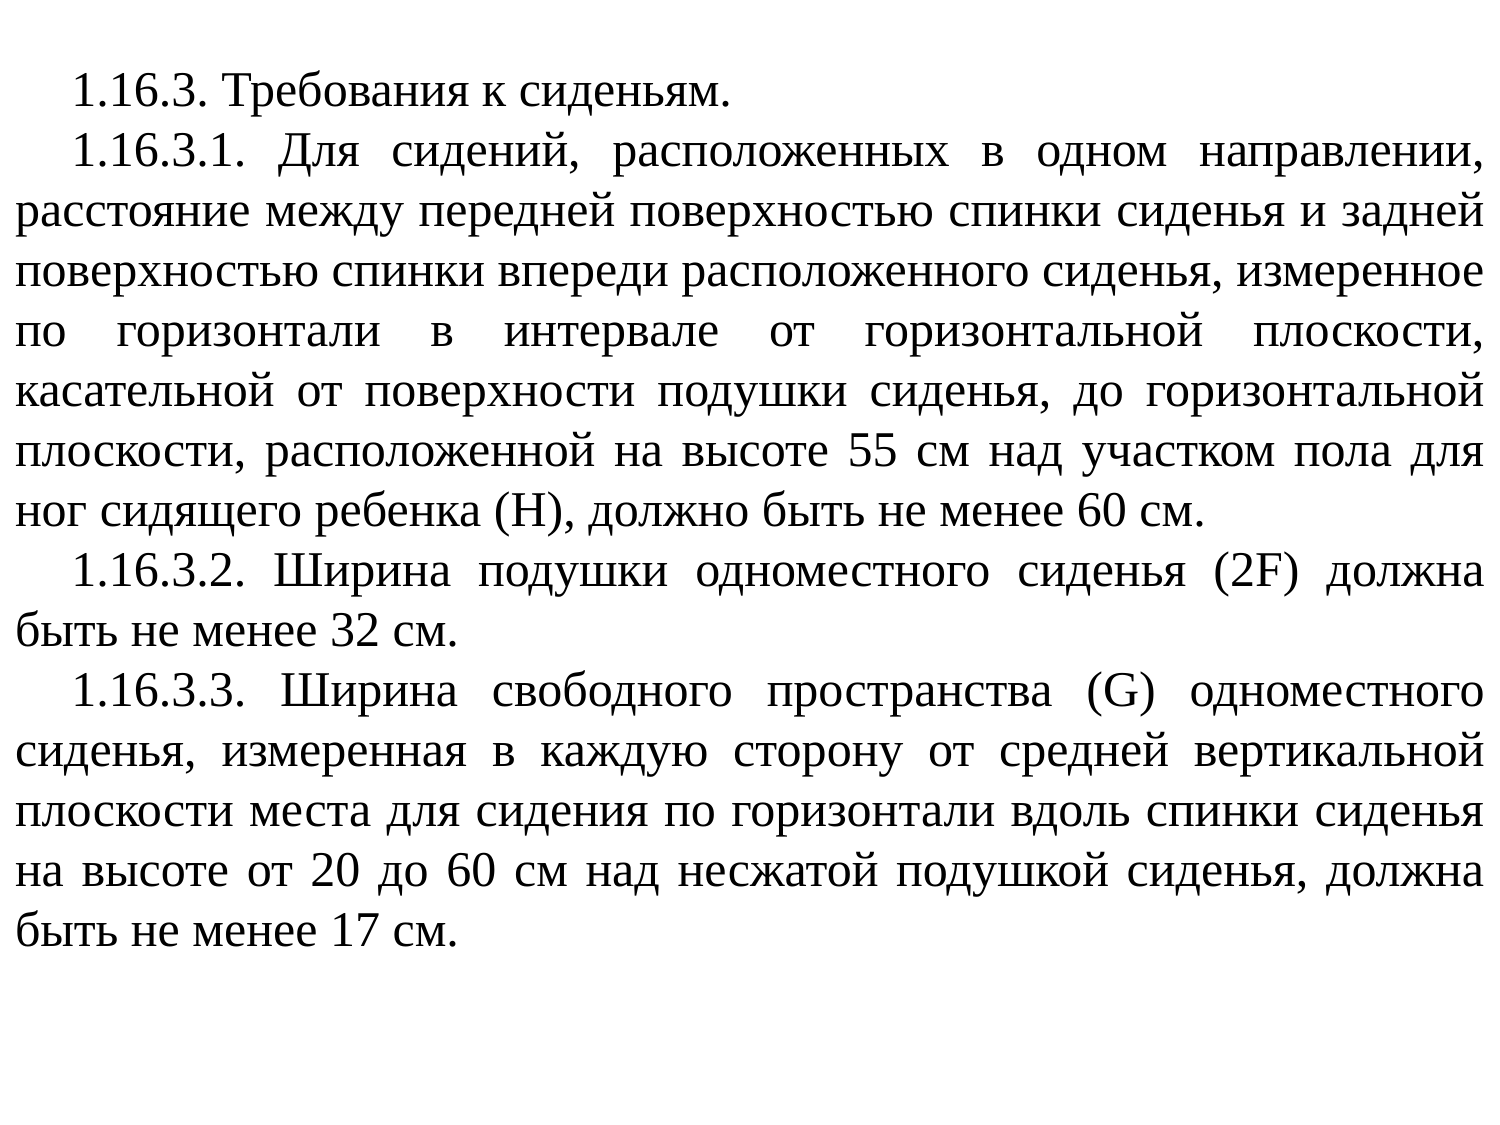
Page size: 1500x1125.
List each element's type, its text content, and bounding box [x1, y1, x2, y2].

text_box 1.16.3. Требования к сиденьям. 1.16.3.1. Для сидений, расположенных в одном направлении, расстояние между передней поверхностью спинки сиденья и задней поверхностью спинки впереди расположенного сиденья, измеренное по горизонтали в интервале от горизонтальной плоскости, касательной от поверхности подушки сиденья, до горизонтальной плоскости, расположенной на высоте 55 см над участком пола для ног сидящего ребенка (H), должно быть не менее 60 см. 1.16.3.2. Ширина подушки одноместного сиденья (2F) должна быть не менее 32 см. 1.16.3.3. Ширина свободного пространства (G) одноместного сиденья, измеренная в каждую сторону от средней вертикальной плоскости места для сидения по горизонтали вдоль спинки сиденья на высоте от 20 до 60 см над несжатой подушкой сиденья, должна быть не менее 17 см. [0, 48, 1500, 964]
